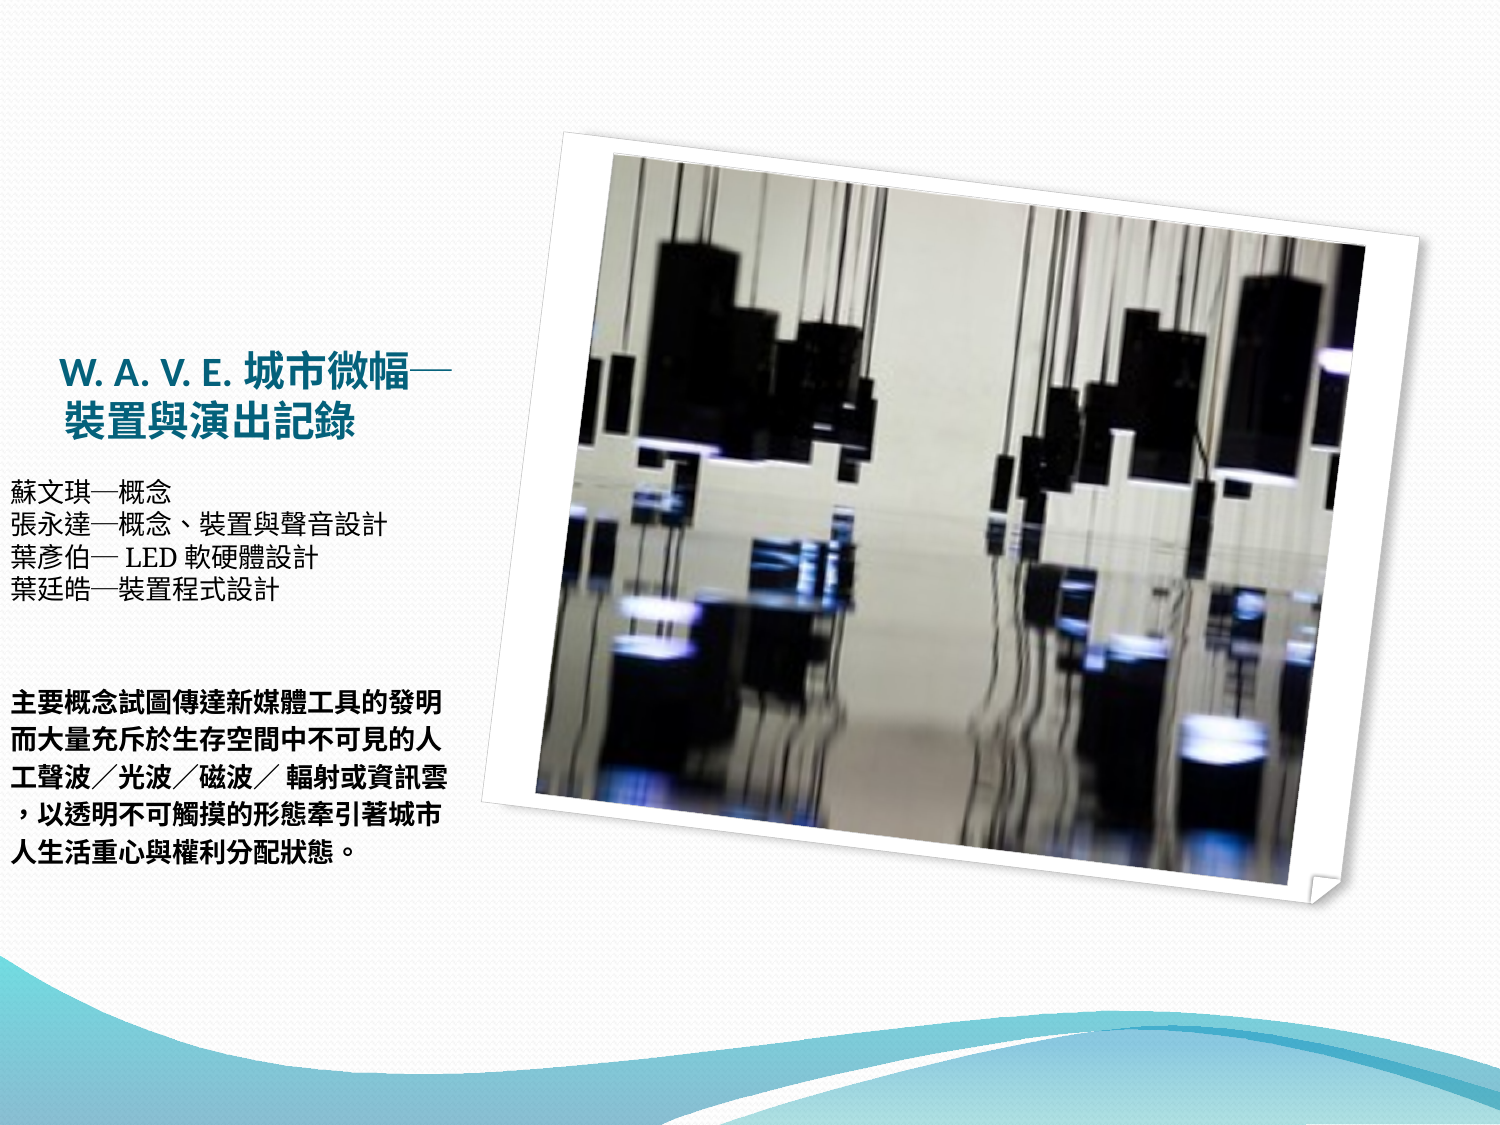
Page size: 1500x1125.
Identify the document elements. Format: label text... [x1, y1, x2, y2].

picture [536, 552, 566, 796]
picture [1333, 244, 1365, 503]
list 蘇文琪─概念 張永達─概念、裝置與聲音設計 葉彥伯─LED軟硬體設計 葉廷皓─裝置程式設計 主要概念試圖傳達新媒體工具的發明 而大量充斥於生存空間中不可見的人 工聲波／光波／磁波／ 輻射或資訊雲 ，以透明不可觸摸的形態牽引著城市 人生活重心與權利分配狀態。 [0, 468, 579, 1071]
title W. A. V. E.城市微幅─ 裝置與演出記錄 [0, 193, 550, 453]
picture [571, 155, 1330, 842]
picture [1023, 852, 1291, 885]
